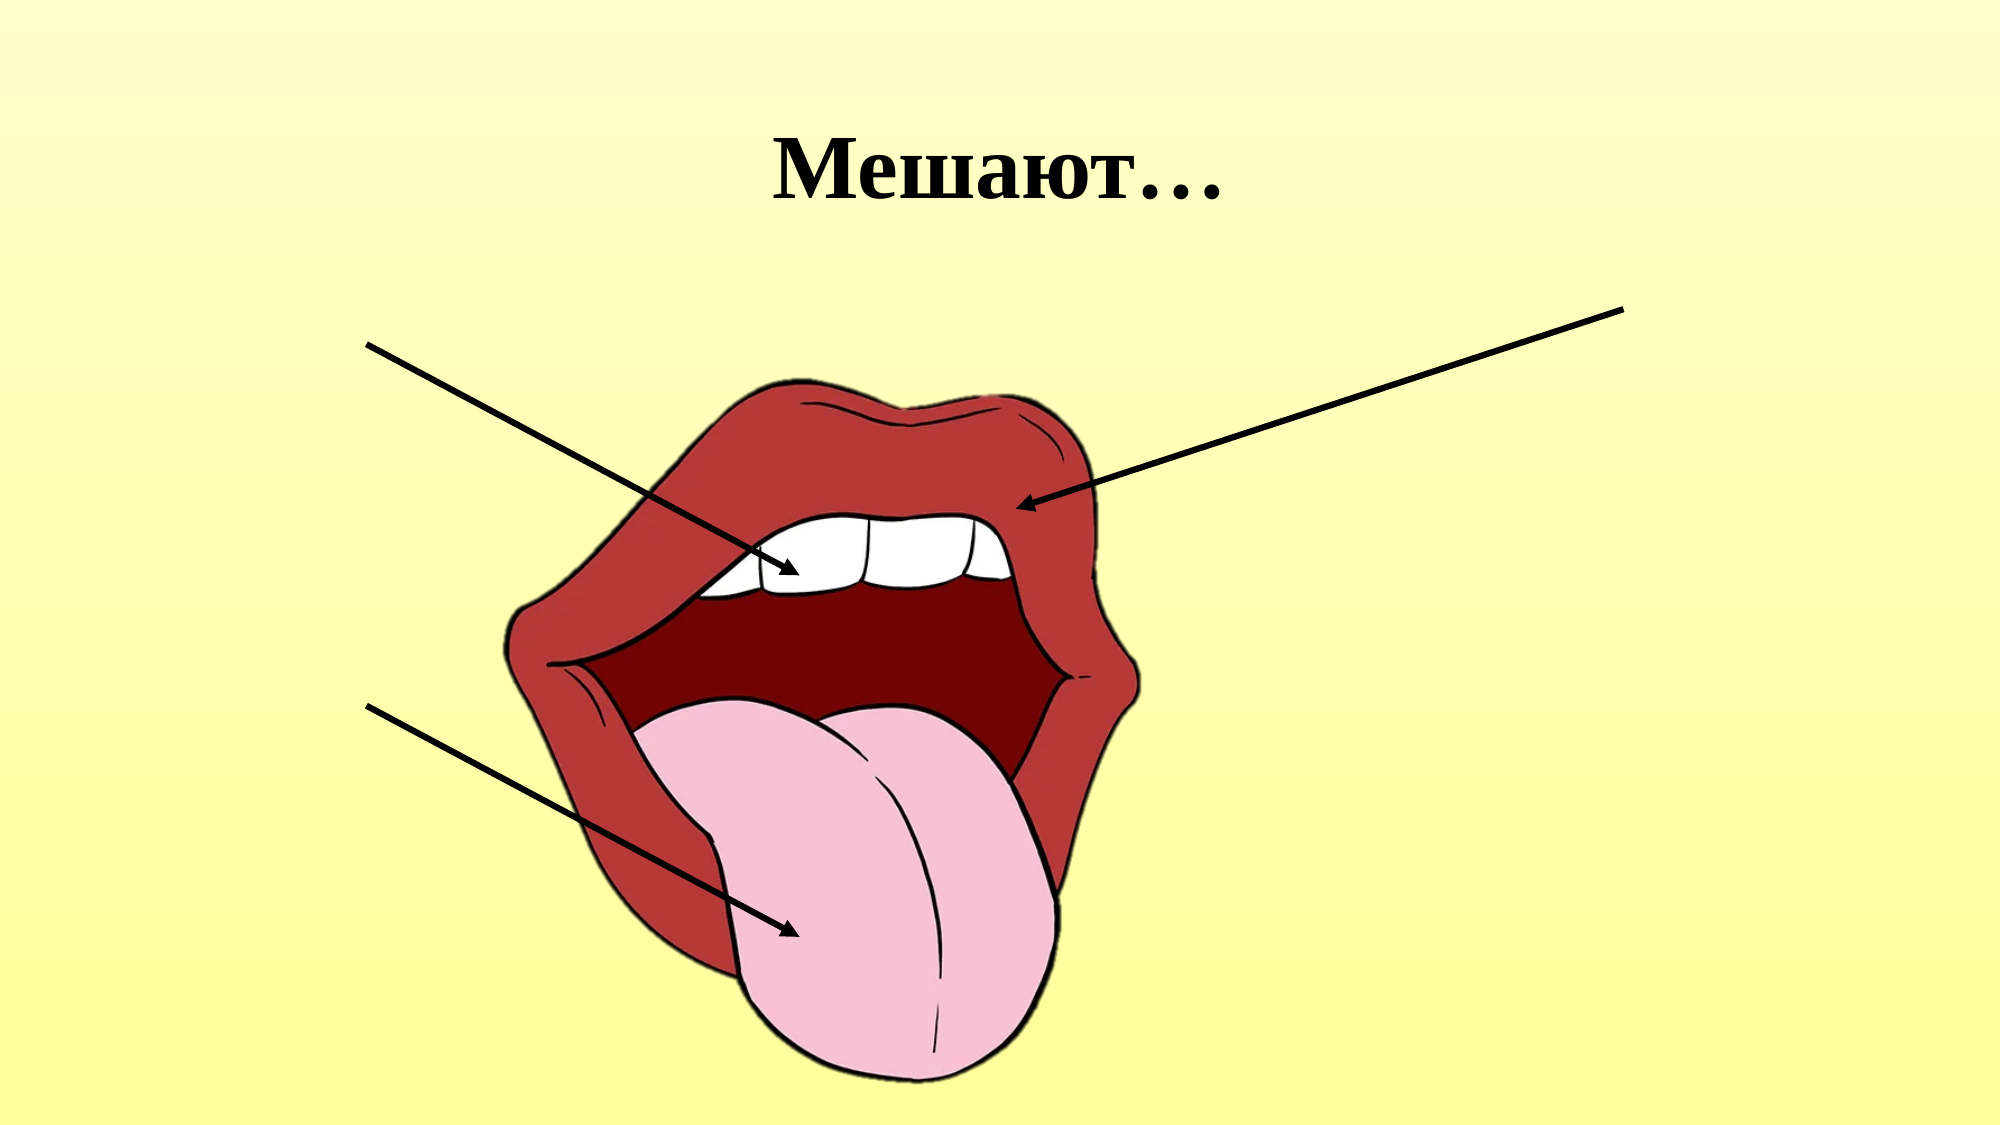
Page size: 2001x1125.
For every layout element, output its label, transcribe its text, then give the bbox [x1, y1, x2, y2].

picture [485, 344, 1159, 1117]
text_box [366, 705, 800, 937]
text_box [1015, 309, 1624, 509]
title Мешают… [137, 59, 1863, 278]
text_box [366, 344, 800, 576]
